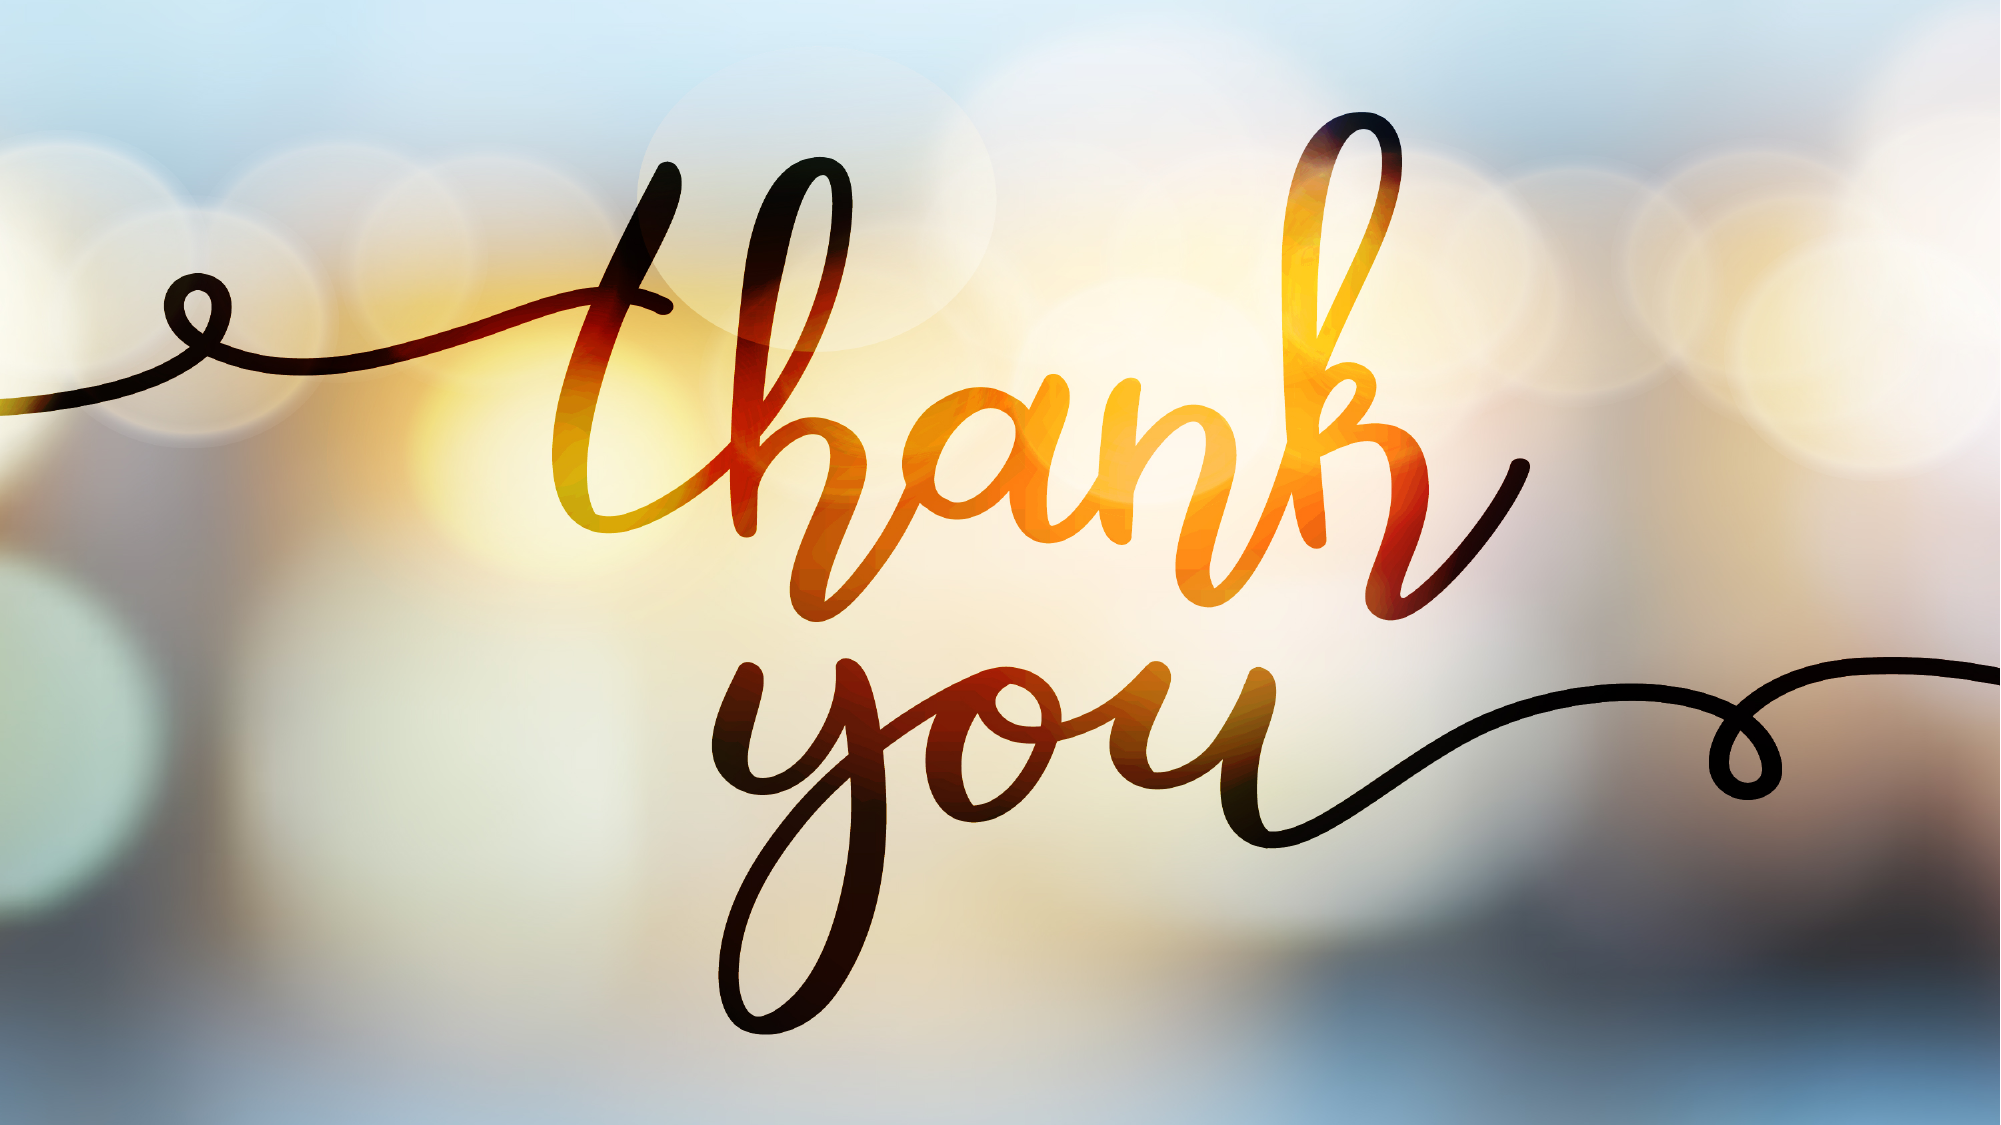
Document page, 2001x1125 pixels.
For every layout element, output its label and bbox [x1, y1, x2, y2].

list [0, 0, 2000, 1125]
